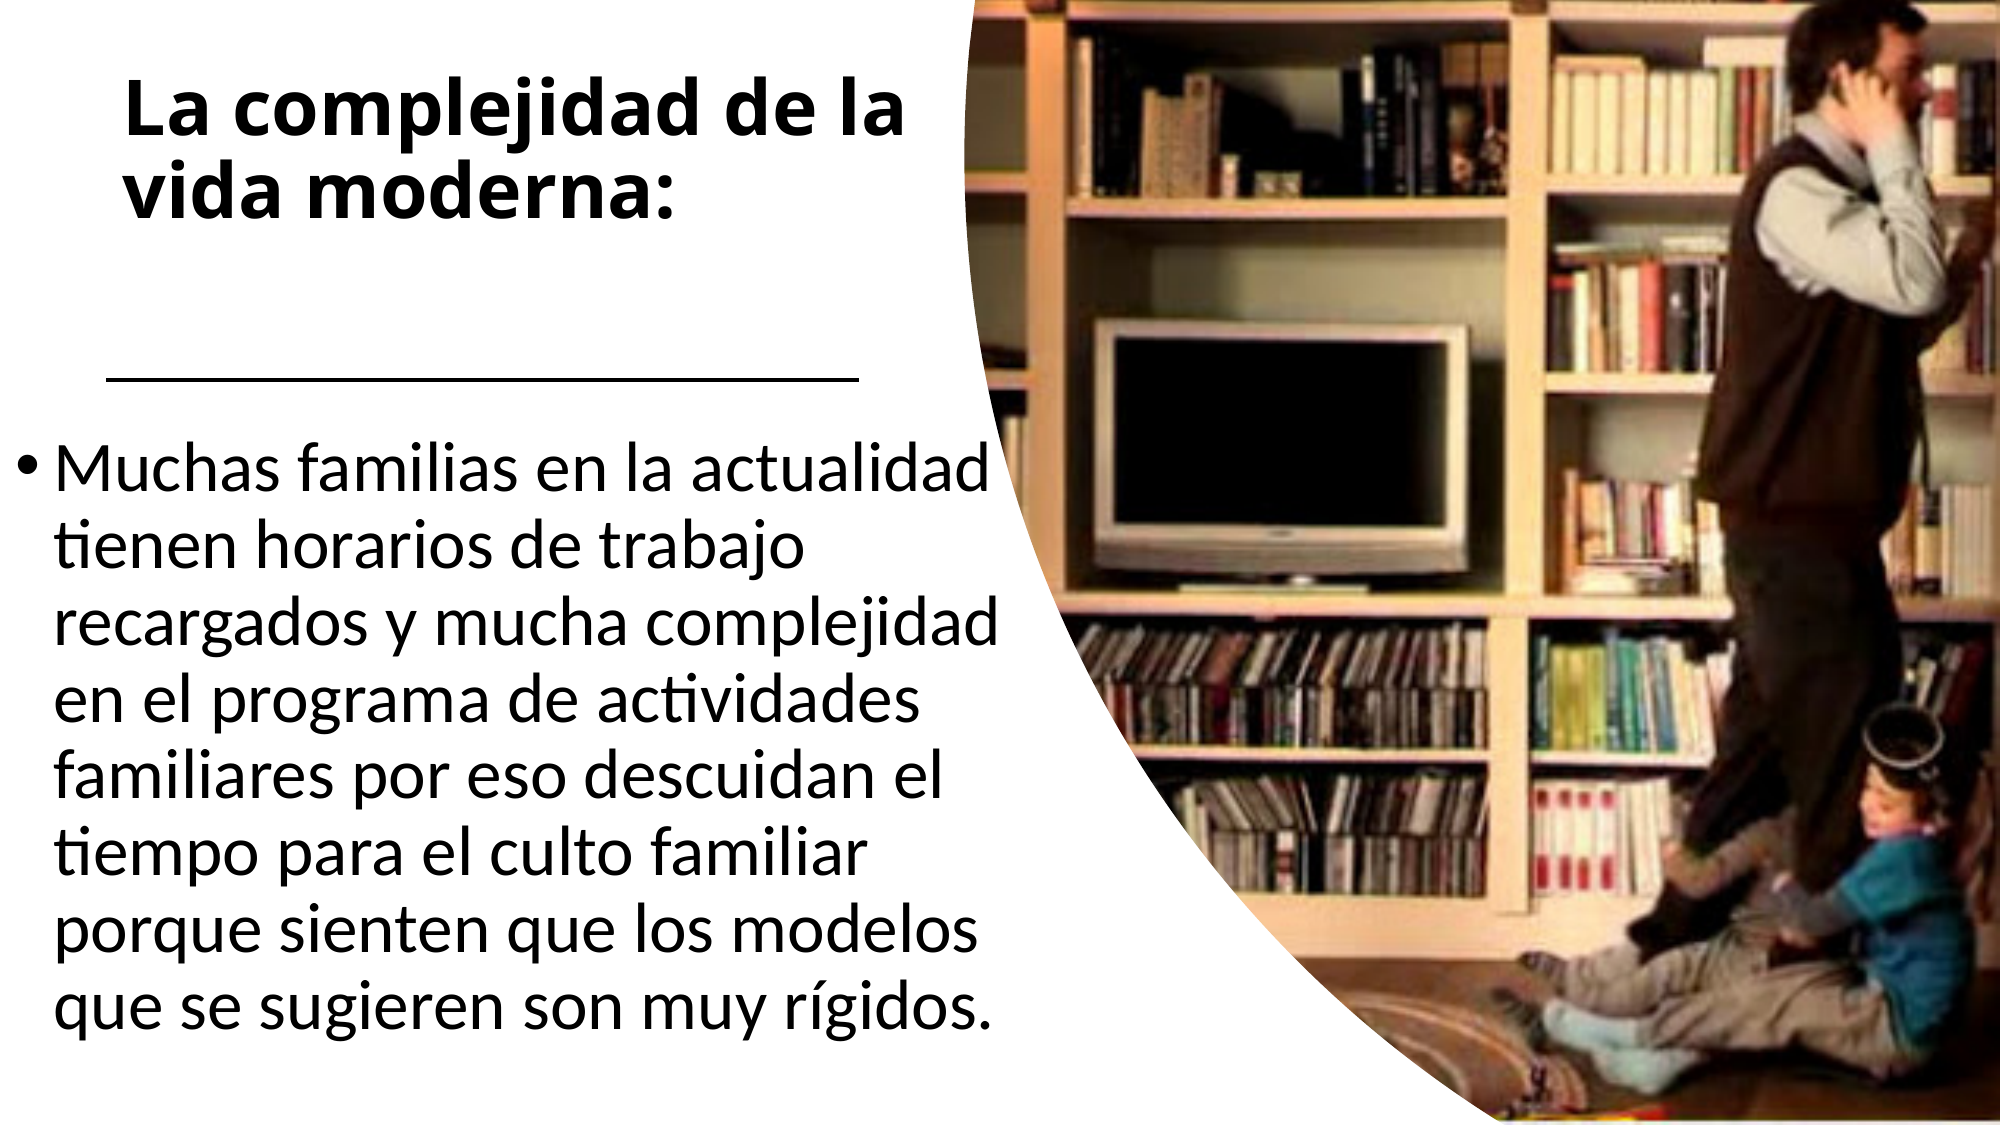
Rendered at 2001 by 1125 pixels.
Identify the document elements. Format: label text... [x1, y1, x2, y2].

title La complejidad de la vida moderna: [107, 59, 948, 338]
picture [964, 0, 2000, 1125]
list Muchas familias en la actualidad tienen horarios de trabajo recargados y mucha complejidad en el programa de actividades familiares por eso descuidan el tiempo para el culto familiar porque sienten que los modelos que se sugieren son muy rígidos. [0, 422, 964, 1125]
